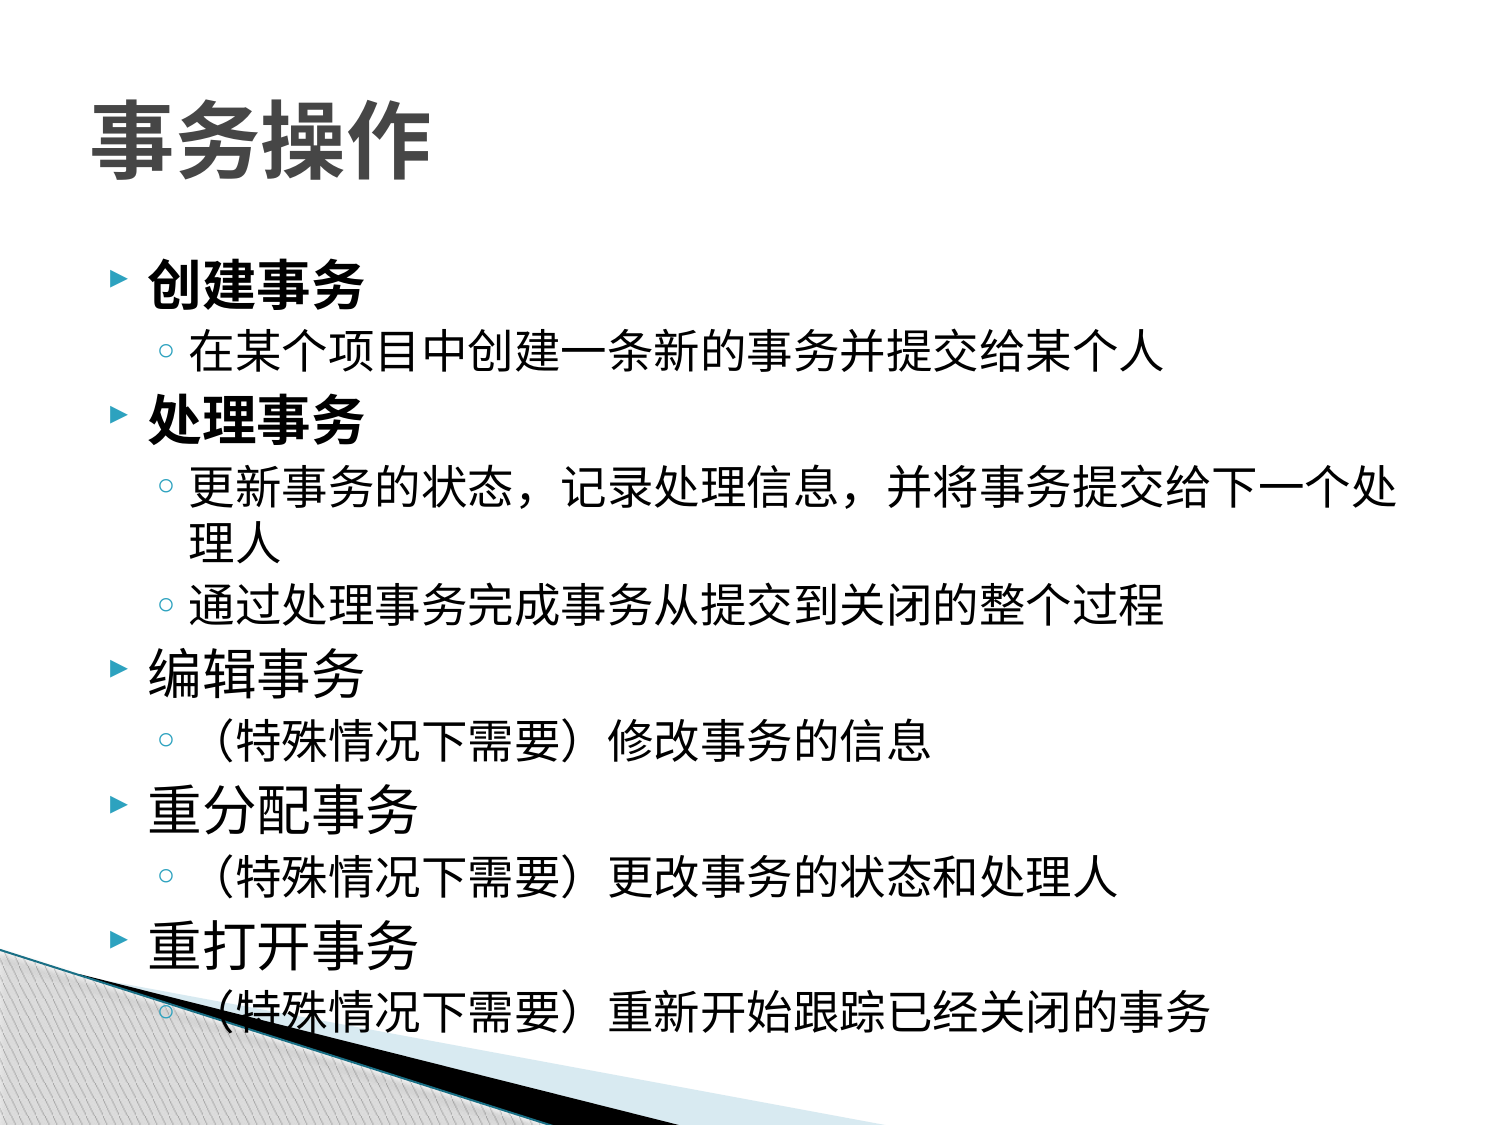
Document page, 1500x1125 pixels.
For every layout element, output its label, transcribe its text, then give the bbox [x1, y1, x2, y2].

list 创建事务 在某个项目中创建一条新的事务并提交给某个人 处理事务 更新事务的状态，记录处理信息，并将事务提交给下一个处理人 通过处理事务完成事务从提交到关闭的整个过程 编辑事务 （特殊情况下需要）修改事务的信息 重分配事务 （特殊情况下需要）更改事务的状态和处理人 重打开事务 （特殊情况下需要）重新开始跟踪已经关闭的事务 [75, 243, 1418, 1055]
title 事务操作 [75, 45, 1425, 233]
